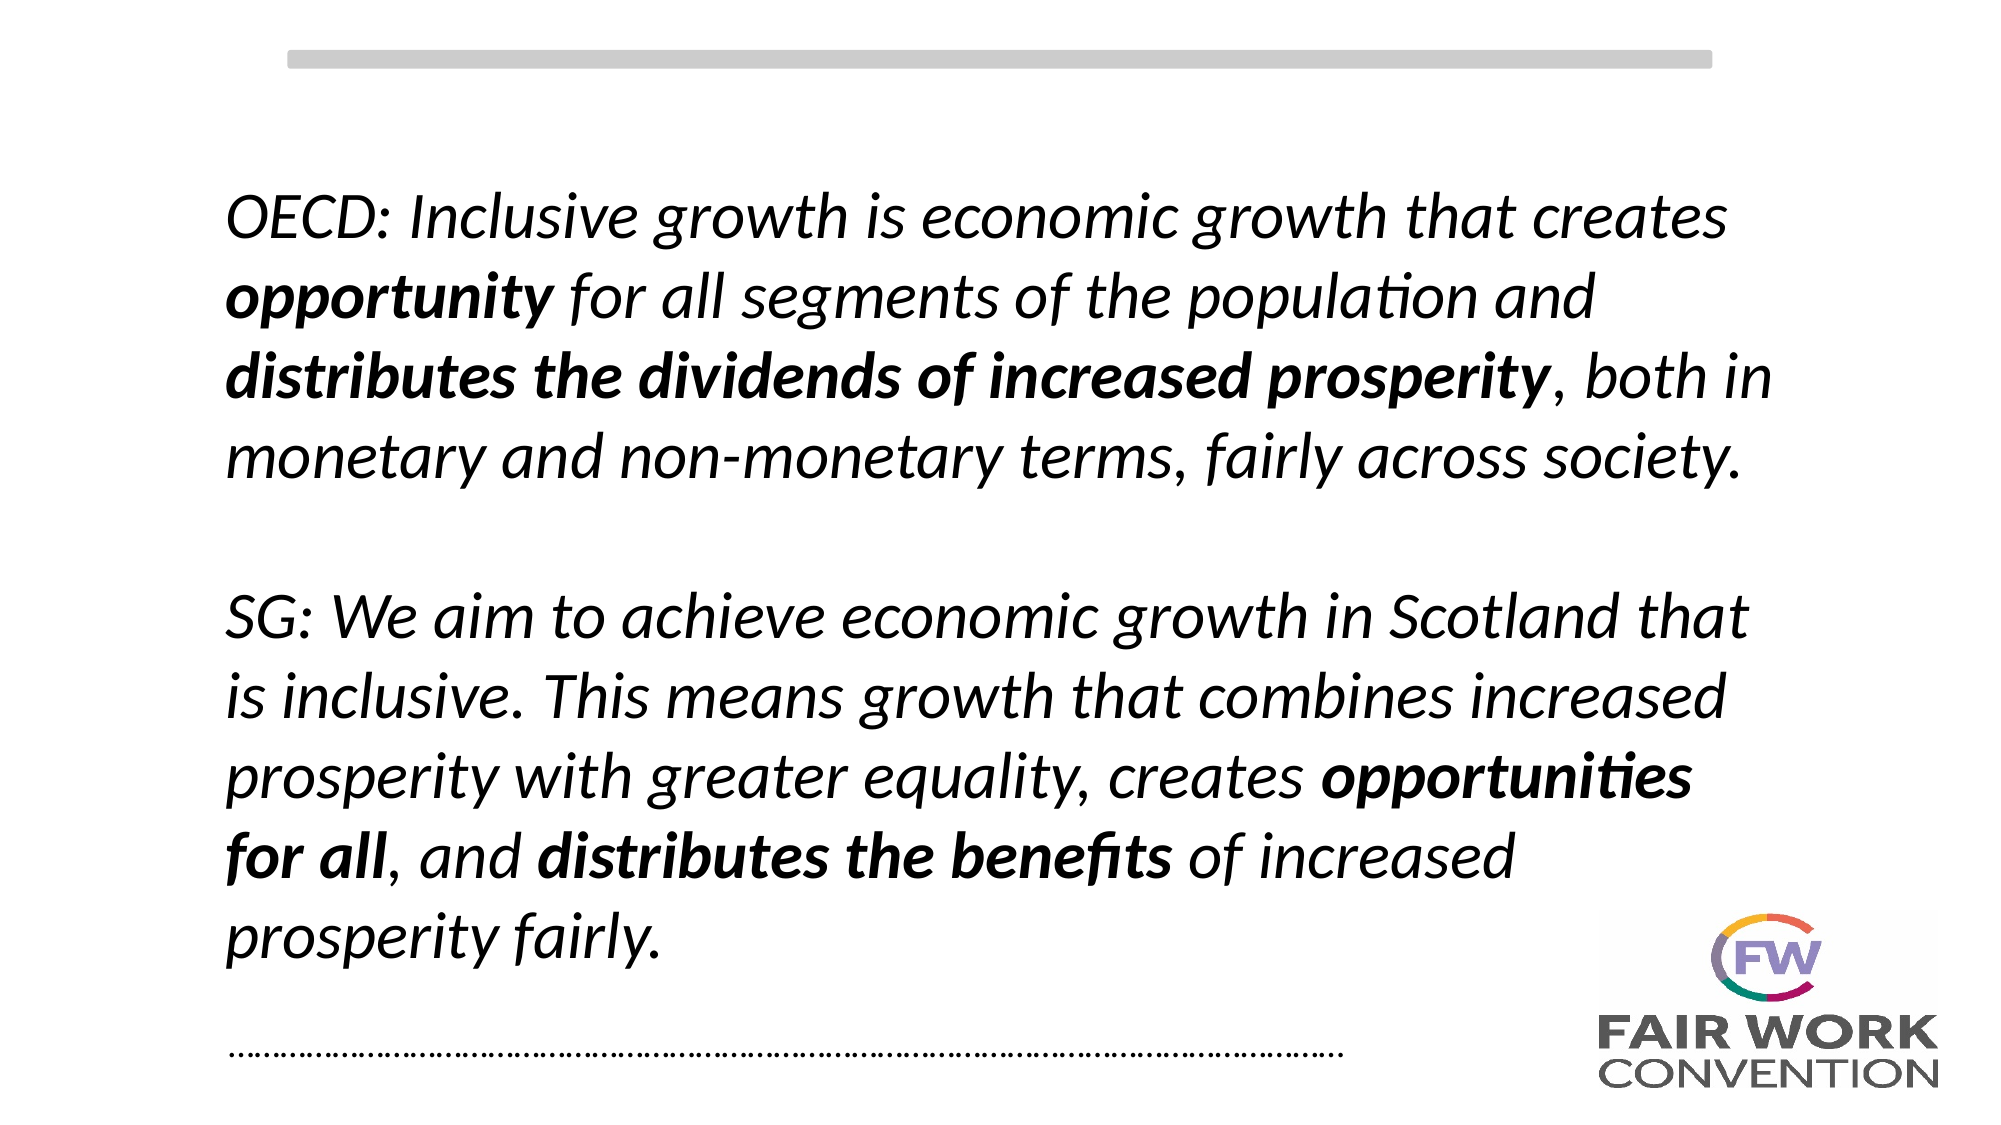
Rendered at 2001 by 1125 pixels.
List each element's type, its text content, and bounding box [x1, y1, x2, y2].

text_box [286, 48, 1714, 70]
text_box OECD: Inclusive growth is economic growth that creates opportunity for all segments of the population and distributes the dividends of increased prosperity, both in monetary and non-monetary terms, fairly across society. SG: We aim to achieve economic growth in Scotland that is inclusive. This means growth that combines increased prosperity with greater equality, creates opportunities for all, and distributes the benefits of increased prosperity fairly. [210, 164, 1791, 979]
picture [1599, 910, 1938, 1088]
